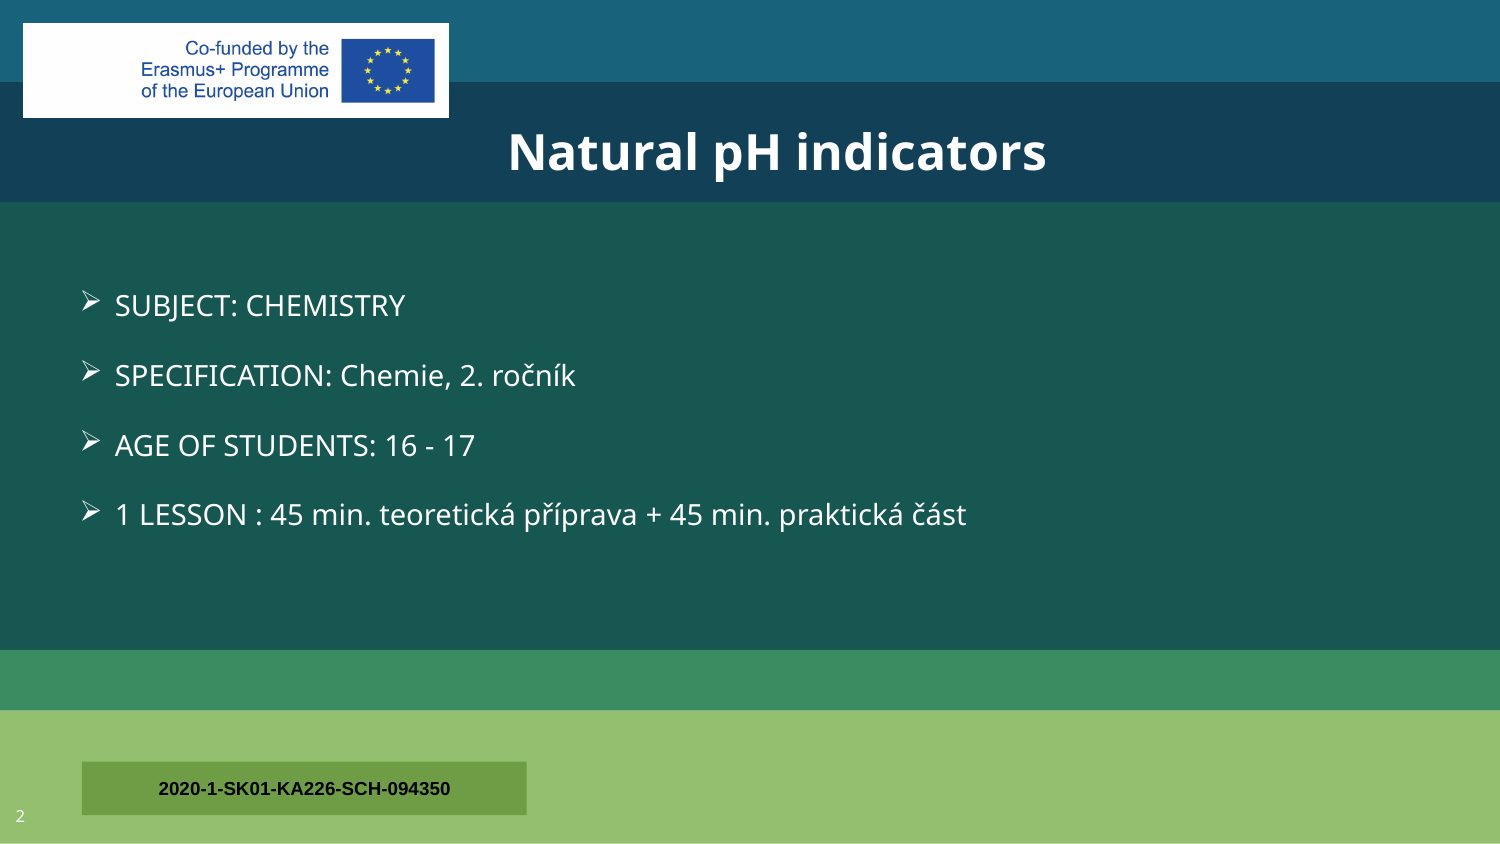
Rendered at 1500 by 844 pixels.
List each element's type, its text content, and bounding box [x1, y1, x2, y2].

slide_number 2 [0, 790, 50, 844]
text_box 2020-1-SK01-KA226-SCH-094350 [81, 761, 527, 816]
picture [23, 23, 450, 118]
text_box SUBJECT: CHEMISTRY SPECIFICATION: Chemie, 2. ročník AGE OF STUDENTS: 16 - 17 1 LESSON : 45 min. teoretická příprava + 45 min. praktická část [64, 244, 1401, 574]
title Natural pH indicators [492, 93, 1376, 207]
